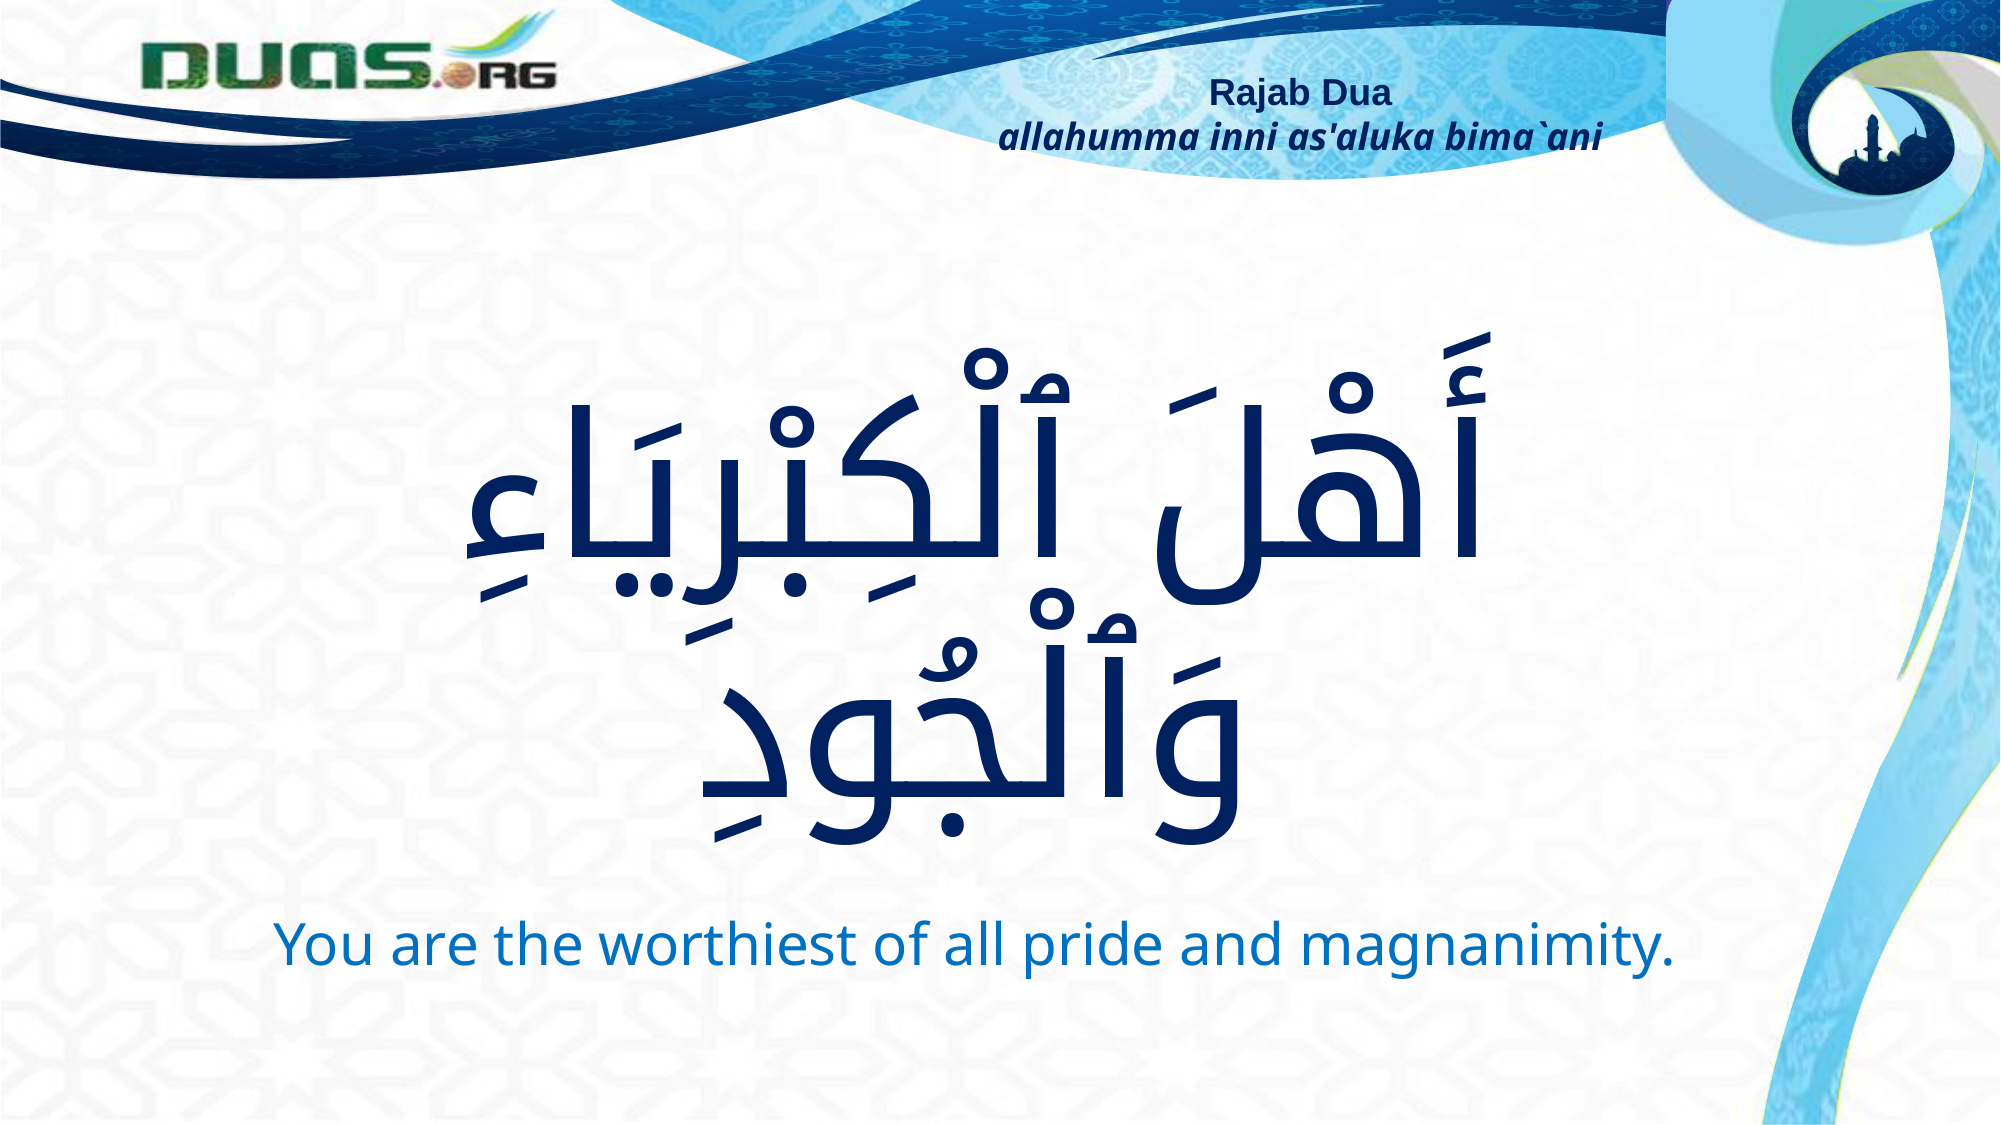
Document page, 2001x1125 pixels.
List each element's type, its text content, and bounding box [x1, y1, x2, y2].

text_box Rajab Dua allahumma inni as'aluka bima`ani [982, 61, 1619, 211]
picture [0, 0, 2001, 1125]
text_box أَهْلَ ٱلْكِبْرِيَاءِ وَٱلْجُودِ You are the worthiest of all pride and magnanimity. ahla alkibriya‘i waljudi [181, 350, 1769, 1125]
